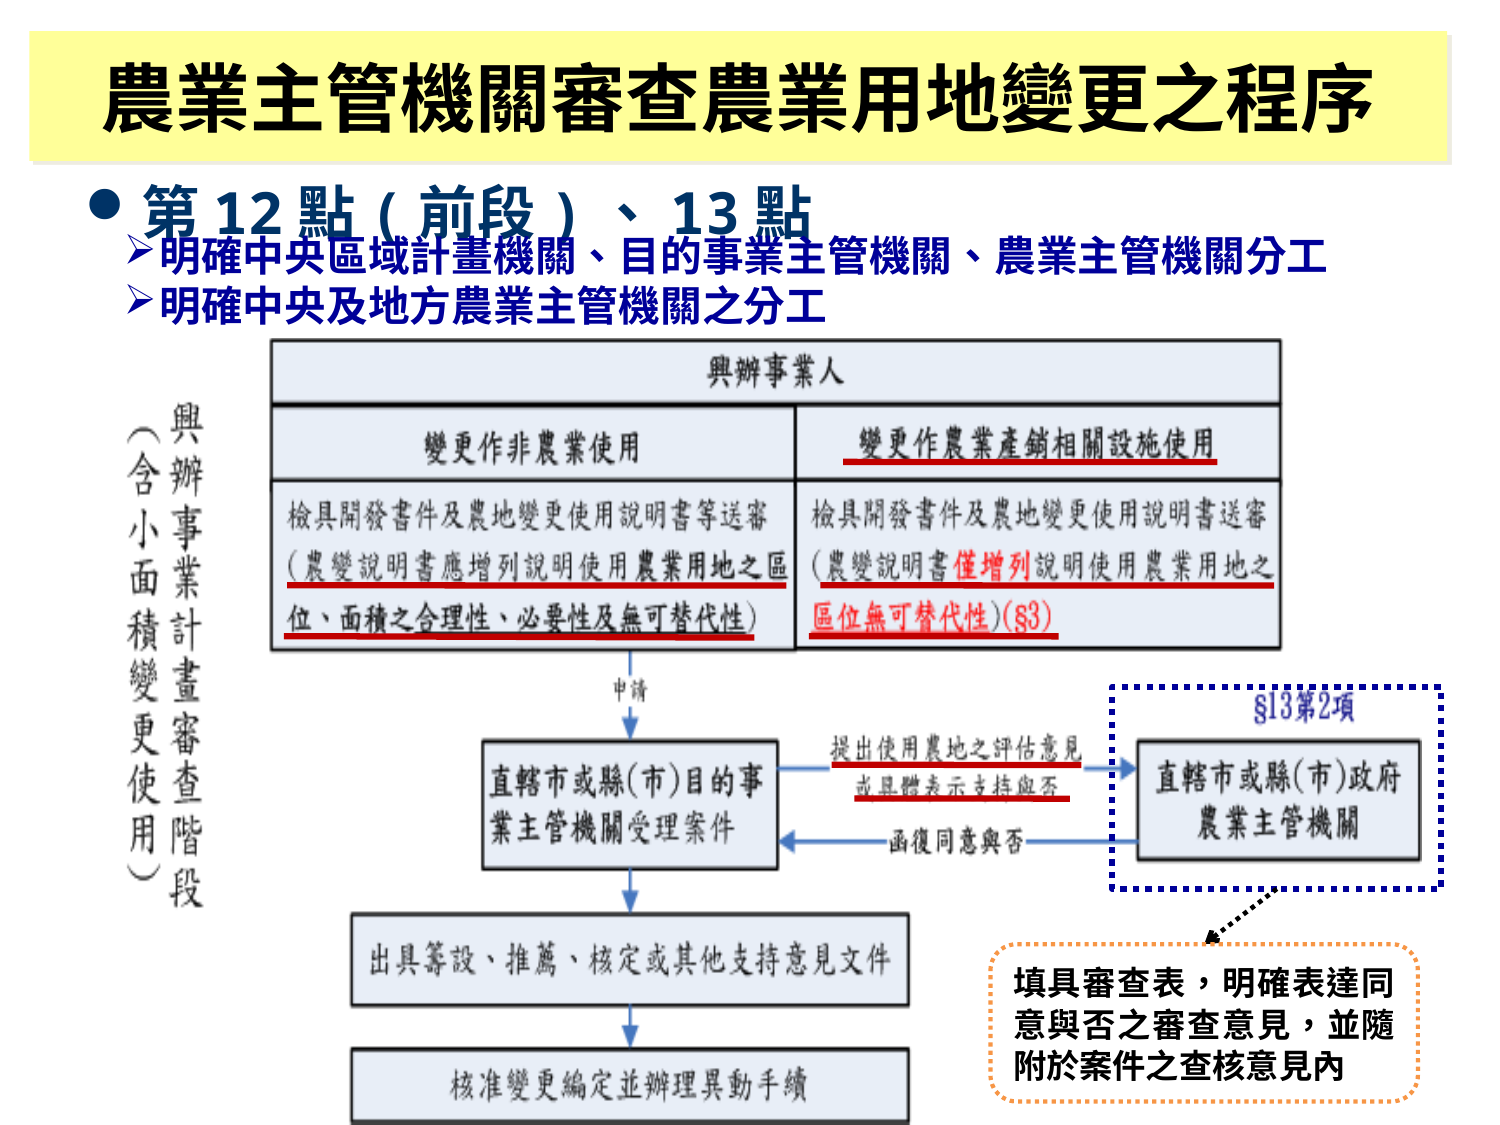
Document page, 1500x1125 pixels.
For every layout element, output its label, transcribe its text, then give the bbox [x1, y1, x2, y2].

text_box 第12點(前段)、13點 [70, 140, 1433, 224]
text_box 農業主管機關審查農業用地變更之程序 [29, 31, 1448, 161]
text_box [105, 338, 1442, 1125]
text_box 明確中央區域計畫機關、目的事業主管機關、農業主管機關分工 明確中央及地方農業主管機關之分工 [109, 222, 1344, 336]
